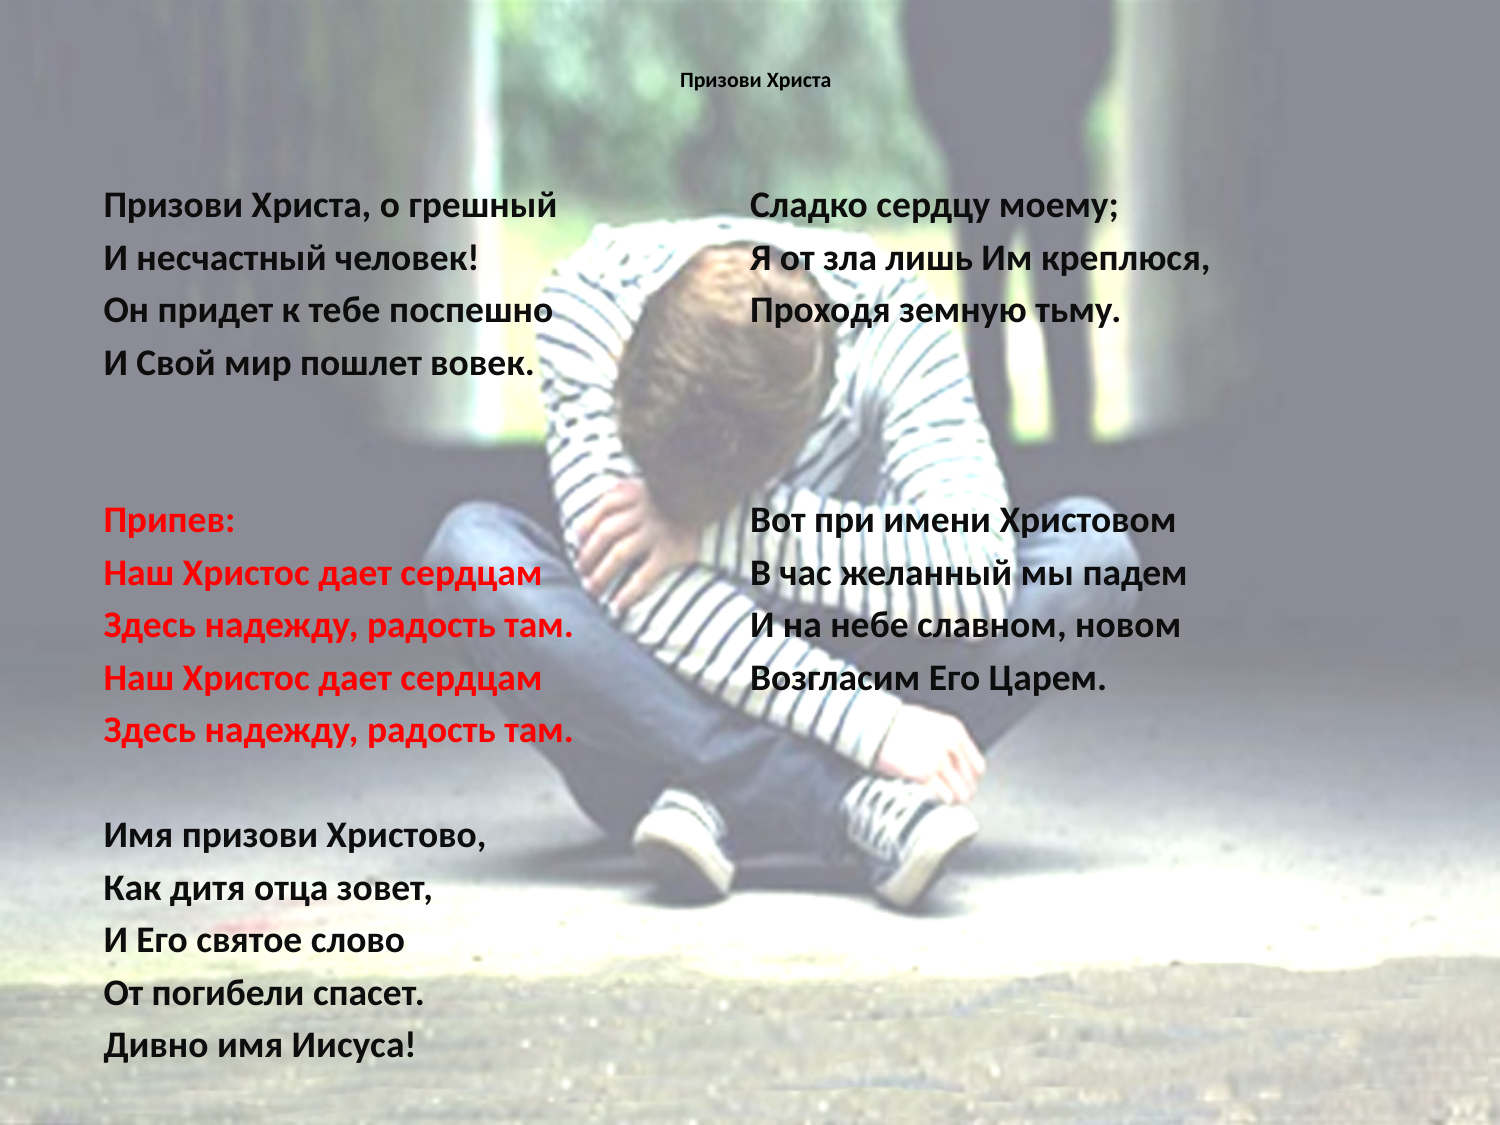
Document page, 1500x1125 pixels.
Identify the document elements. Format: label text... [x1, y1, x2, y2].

subtitle Призови Христа, о грешный И несчастный человек! Он придет к тебе поспешно И Свой мир пошлет вовек. Припев: Наш Христос дает сердцам Здесь надежду, радость там. Наш Христос дает сердцам Здесь надежду, радость там. Имя призови Христово, Как дитя отца зовет, И Его святое слово От погибели спасет. Дивно имя Иисуса! Сладко сердцу моему; Я от зла лишь Им креплюся, Проходя земную тьму. Вот при имени Христовом В час желанный мы падем И на небе славном, новом Возгласим Его Царем. [88, 172, 1412, 1083]
title Призови Христа [442, 30, 1069, 126]
